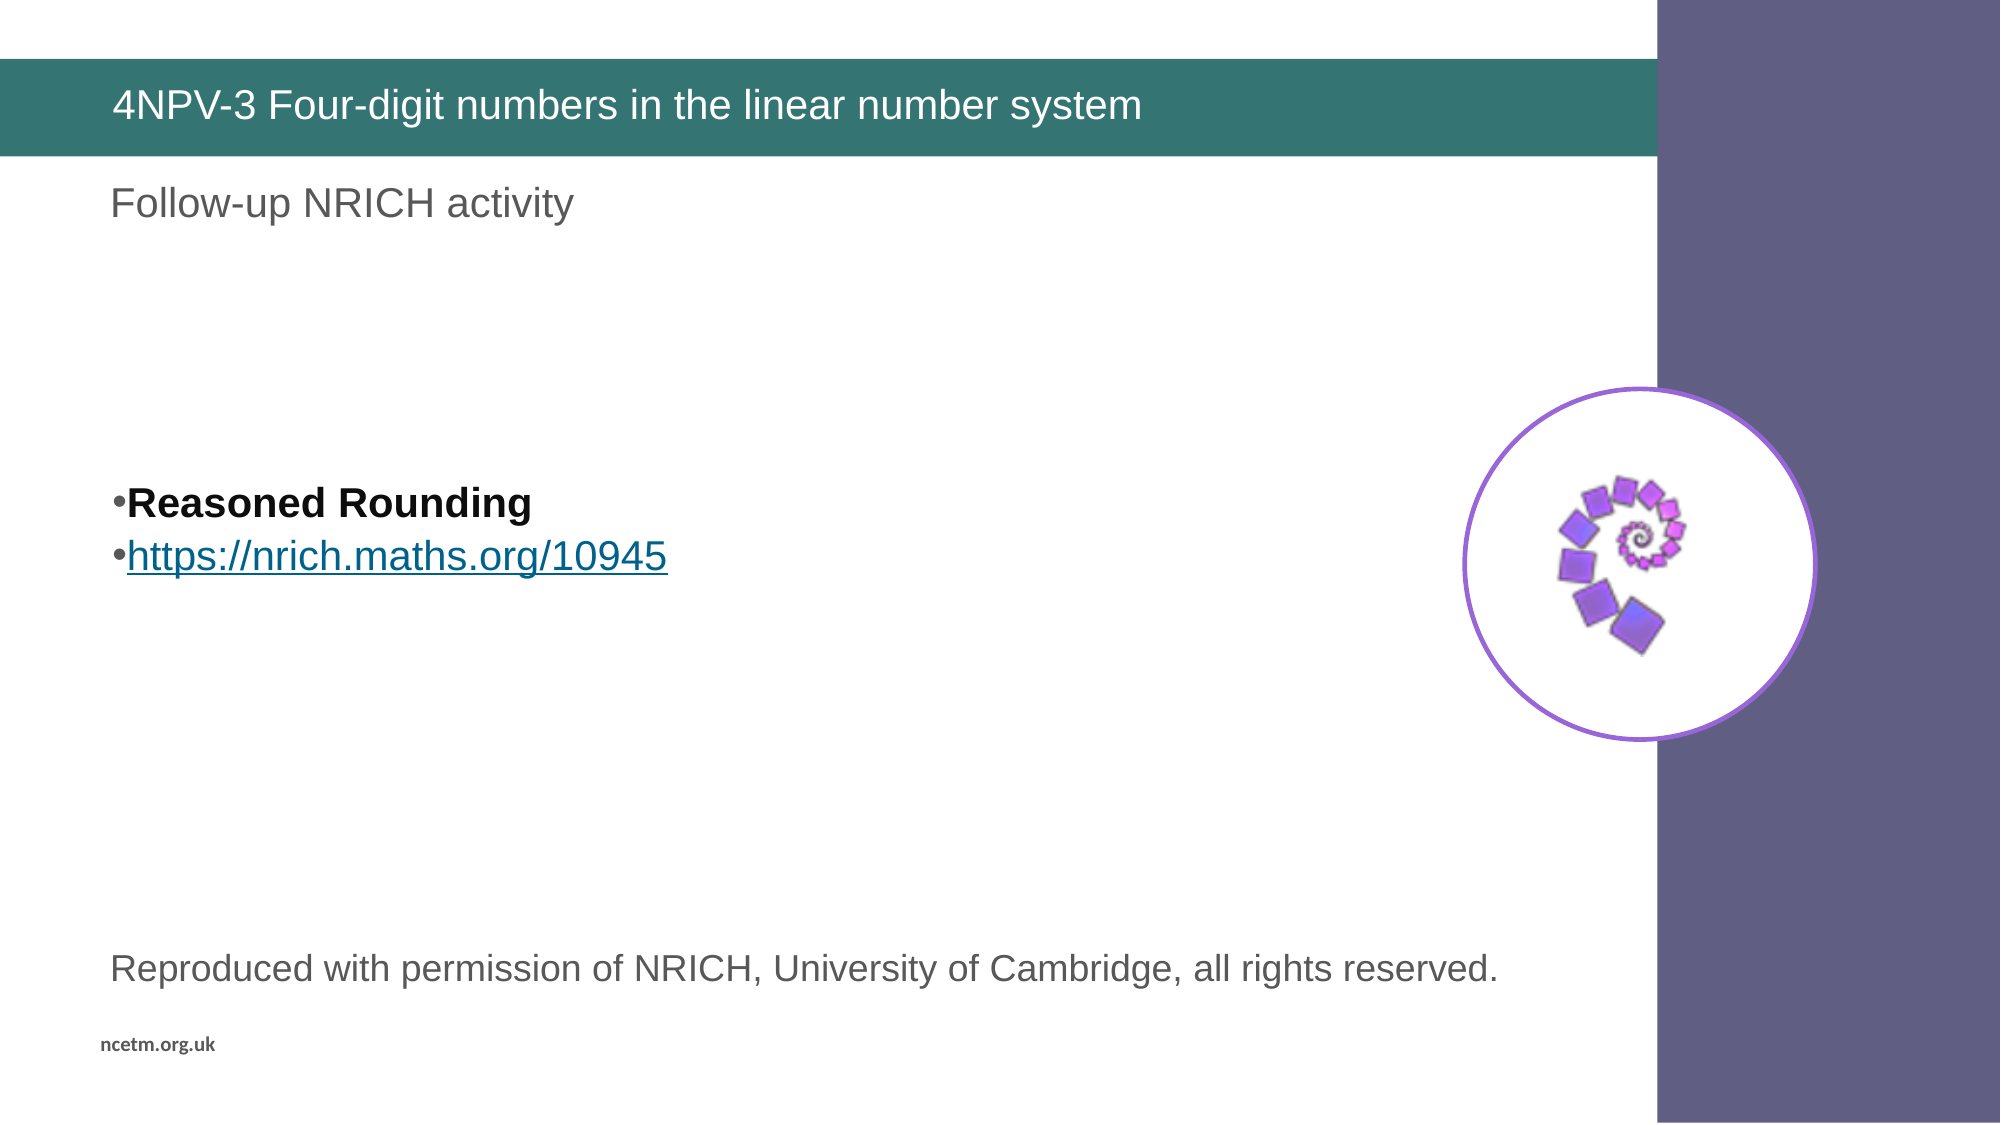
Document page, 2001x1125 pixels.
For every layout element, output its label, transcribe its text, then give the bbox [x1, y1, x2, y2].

list Reasoned Rounding https://nrich.maths.org/10945 [97, 255, 1394, 772]
title 4NPV-3 Four-digit numbers in the linear number system [97, 76, 1945, 147]
picture [1556, 468, 1720, 657]
